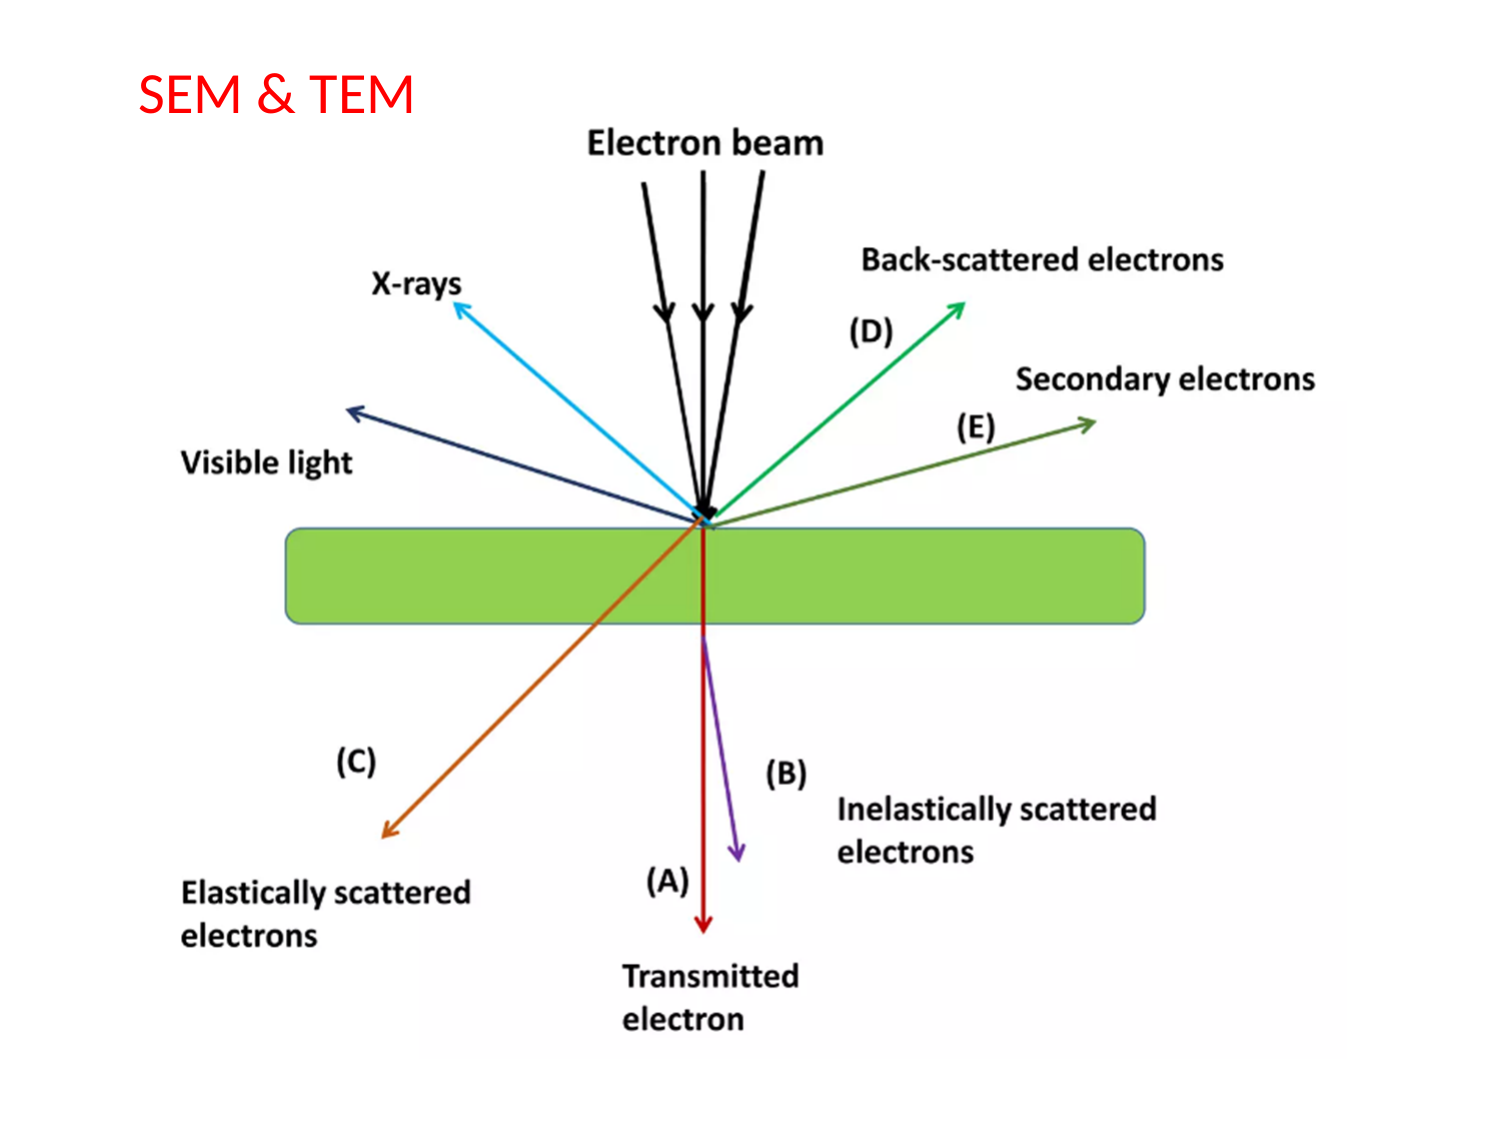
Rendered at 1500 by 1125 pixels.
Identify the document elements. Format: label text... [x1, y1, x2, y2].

text_box SEM & TEM [123, 30, 1140, 149]
picture [153, 101, 1347, 1059]
